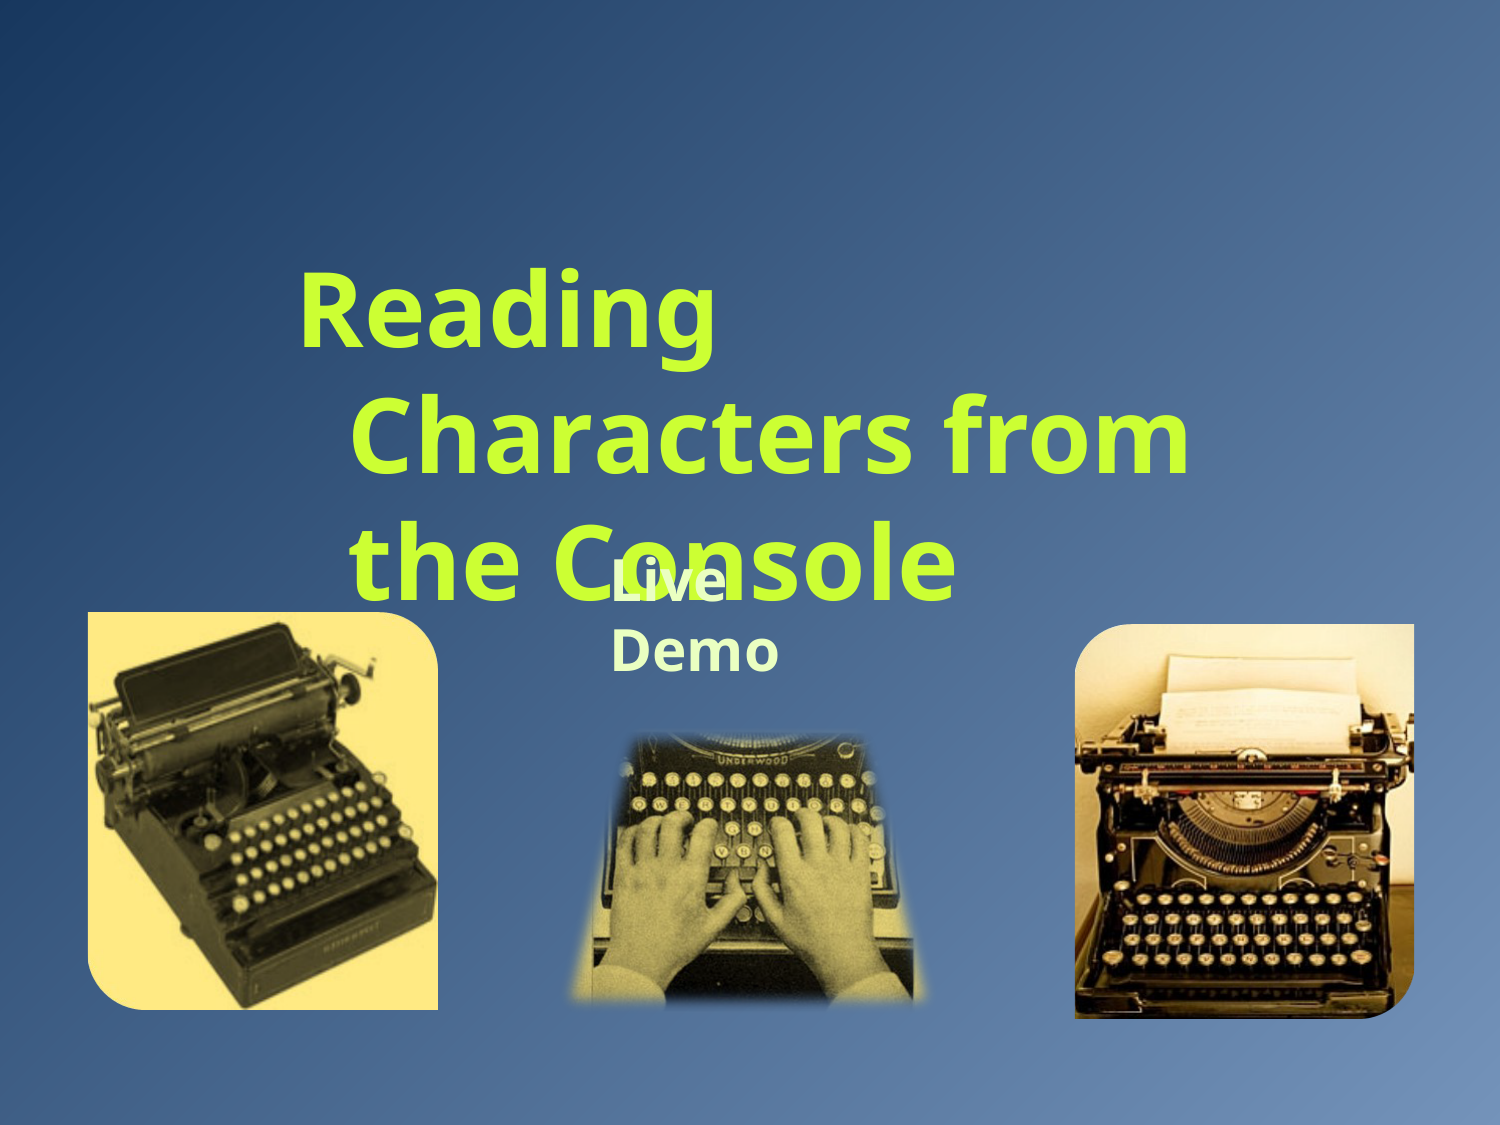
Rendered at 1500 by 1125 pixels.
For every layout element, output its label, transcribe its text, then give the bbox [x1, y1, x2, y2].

title Reading Characters from the Console [293, 242, 1207, 621]
text_box Live Demo [607, 543, 881, 684]
text_box [87, 612, 438, 1010]
text_box [549, 724, 947, 1017]
text_box [1074, 624, 1415, 1019]
